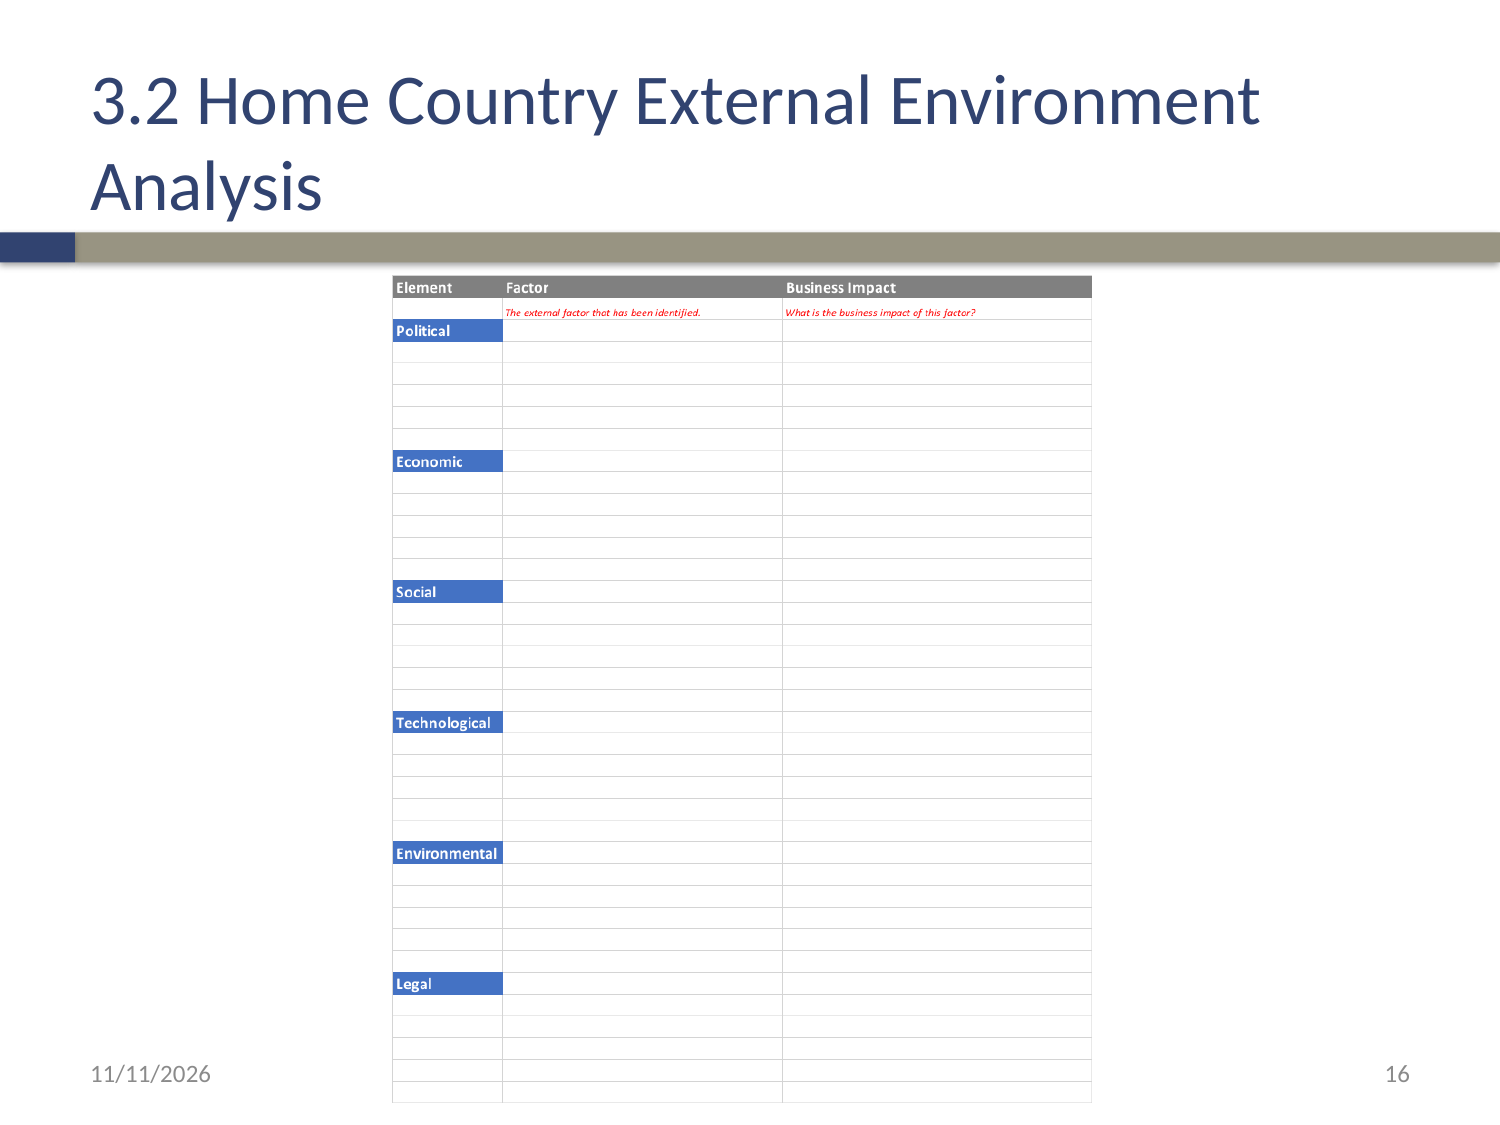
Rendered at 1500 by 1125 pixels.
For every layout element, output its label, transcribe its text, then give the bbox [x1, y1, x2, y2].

picture [391, 275, 1092, 1103]
title 3.2 Home Country External Environment Analysis [75, 45, 1425, 233]
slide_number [75, 1042, 386, 1103]
slide_number 16 [1095, 1042, 1425, 1103]
